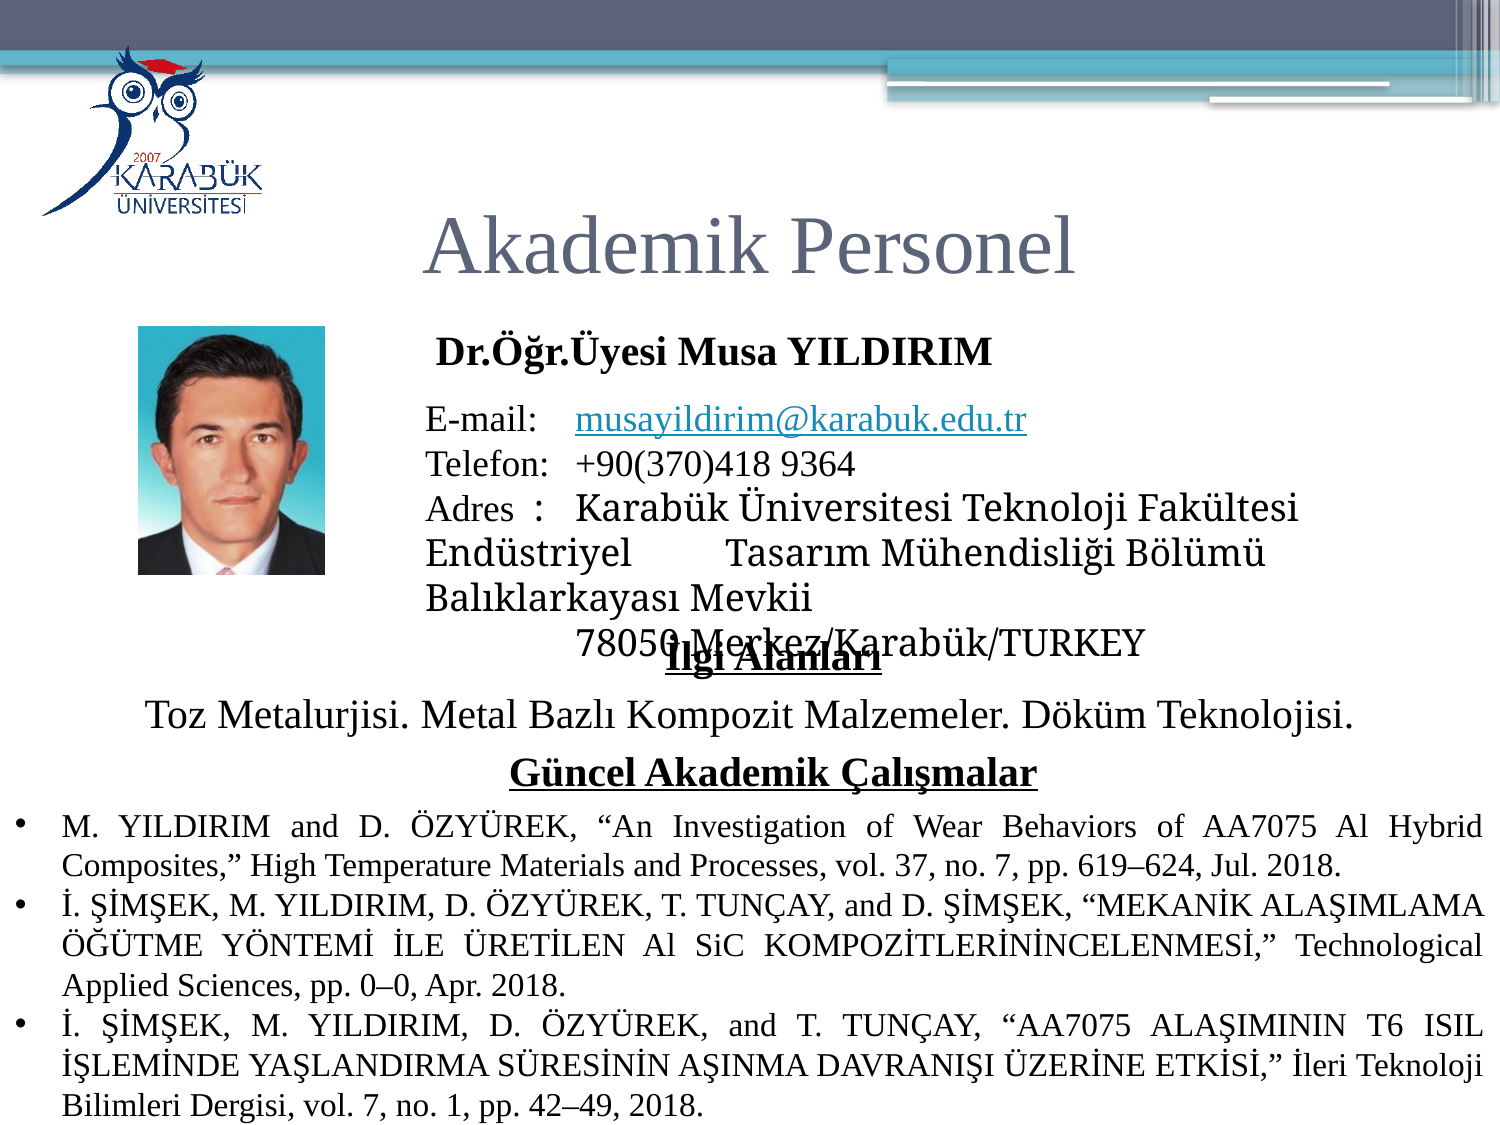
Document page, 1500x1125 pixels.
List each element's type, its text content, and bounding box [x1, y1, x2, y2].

title Akademik Personel [75, 152, 1425, 328]
text_box Güncel Akademik Çalışmalar [140, 745, 1407, 796]
text_box E-mail: musayildirim@karabuk.edu.tr Telefon: +90(370)418 9364 Adres : Karabük Üniversitesi Teknoloji Fakültesi Endüstriyel Tasarım Mühendisliği Bölümü Balıklarkayası Mevkii 78050 Merkez/Karabük/TURKEY [410, 386, 1500, 679]
text_box M. YILDIRIM and D. ÖZYÜREK, “An Investigation of Wear Behaviors of AA7075 Al Hybrid Composites,” High Temperature Materials and Processes, vol. 37, no. 7, pp. 619–624, Jul. 2018. İ. ŞİMŞEK, M. YILDIRIM, D. ÖZYÜREK, T. TUNÇAY, and D. ŞİMŞEK, “MEKANİK ALAŞIMLAMA ÖĞÜTME YÖNTEMİ İLE ÜRETİLEN Al SiC KOMPOZİTLERİNİNCELENMESİ,” Technological Applied Sciences, pp. 0–0, Apr. 2018. İ. ŞİMŞEK, M. YILDIRIM, D. ÖZYÜREK, and T. TUNÇAY, “AA7075 ALAŞIMININ T6 ISIL İŞLEMİNDE YAŞLANDIRMA SÜRESİNİN AŞINMA DAVRANIŞI ÜZERİNE ETKİSİ,” İleri Teknoloji Bilimleri Dergisi, vol. 7, no. 1, pp. 42–49, 2018. [0, 796, 1500, 1125]
picture [40, 46, 262, 216]
text_box Dr.Öğr.Üyesi Musa YILDIRIM [420, 316, 1009, 382]
text_box İlgi Alanları [140, 621, 1407, 679]
text_box Toz Metalurjisi. Metal Bazlı Kompozit Malzemeler. Döküm Teknolojisi. [0, 679, 1500, 745]
picture [138, 325, 325, 575]
